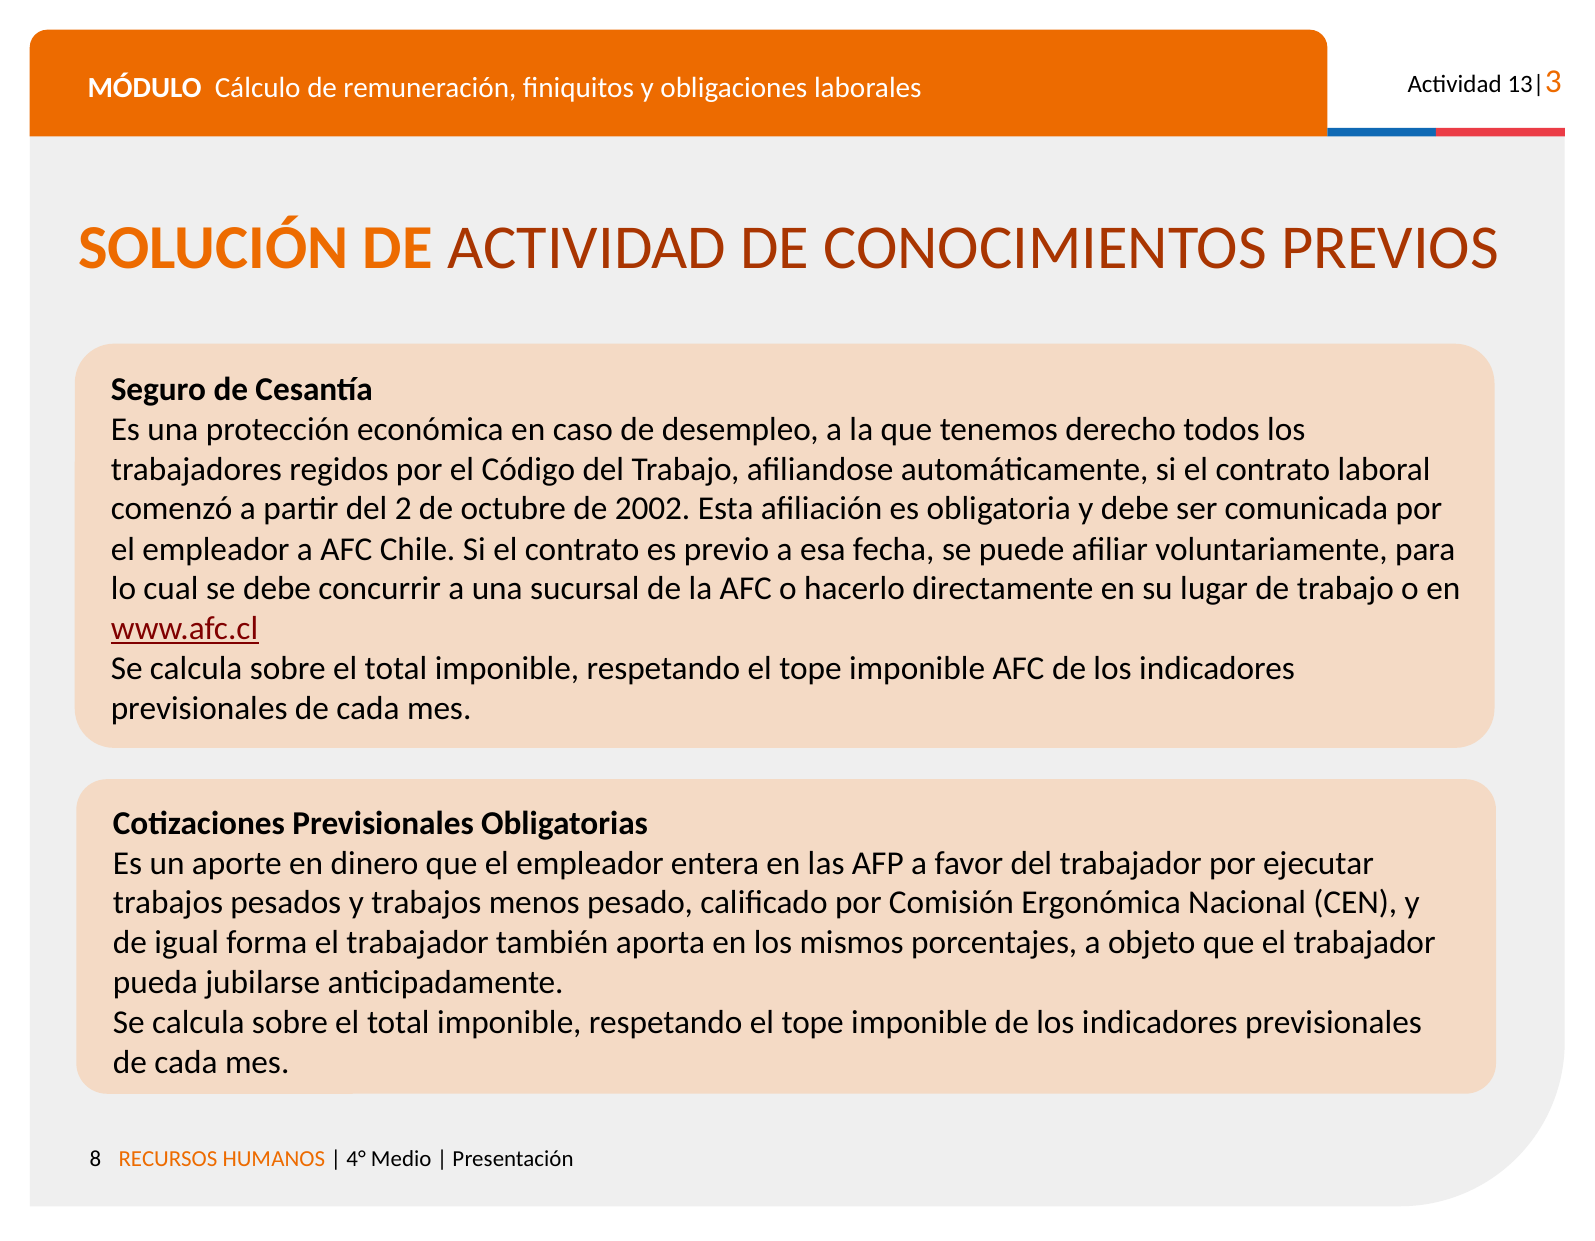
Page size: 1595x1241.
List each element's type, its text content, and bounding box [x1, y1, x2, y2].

text_box SOLUCIÓN DE ACTIVIDAD DE CONOCIMIENTOS PREVIOS [63, 199, 1595, 289]
text_box [76, 779, 1497, 1094]
text_box [74, 343, 1495, 748]
text_box Seguro de Cesantía Es una protección económica en caso de desempleo, a la que tenemos derecho todos los trabajadores regidos por el Código del Trabajo, afiliandose automáticamente, si el contrato laboral comenzó a partir del 2 de octubre de 2002. Esta afiliación es obligatoria y debe ser comunicada por el empleador a AFC Chile. Si el contrato es previo a esa fecha, se puede afiliar voluntariamente, para lo cual se debe concurrir a una sucursal de la AFC o hacerlo directamente en su lugar de trabajo o en www.afc.cl Se calcula sobre el total imponible, respetando el tope imponible AFC de los indicadores previsionales de cada mes. [95, 359, 1486, 734]
text_box Cotizaciones Previsionales Obligatorias Es un aporte en dinero que el empleador entera en las AFP a favor del trabajador por ejecutar trabajos pesados y trabajos menos pesado, calificado por Comisión Ergonómica Nacional (CEN), y de igual forma el trabajador también aporta en los mismos porcentajes, a objeto que el trabajador pueda jubilarse anticipadamente. Se calcula sobre el total imponible, respetando el tope imponible de los indicadores previsionales de cada mes. [97, 793, 1459, 1088]
